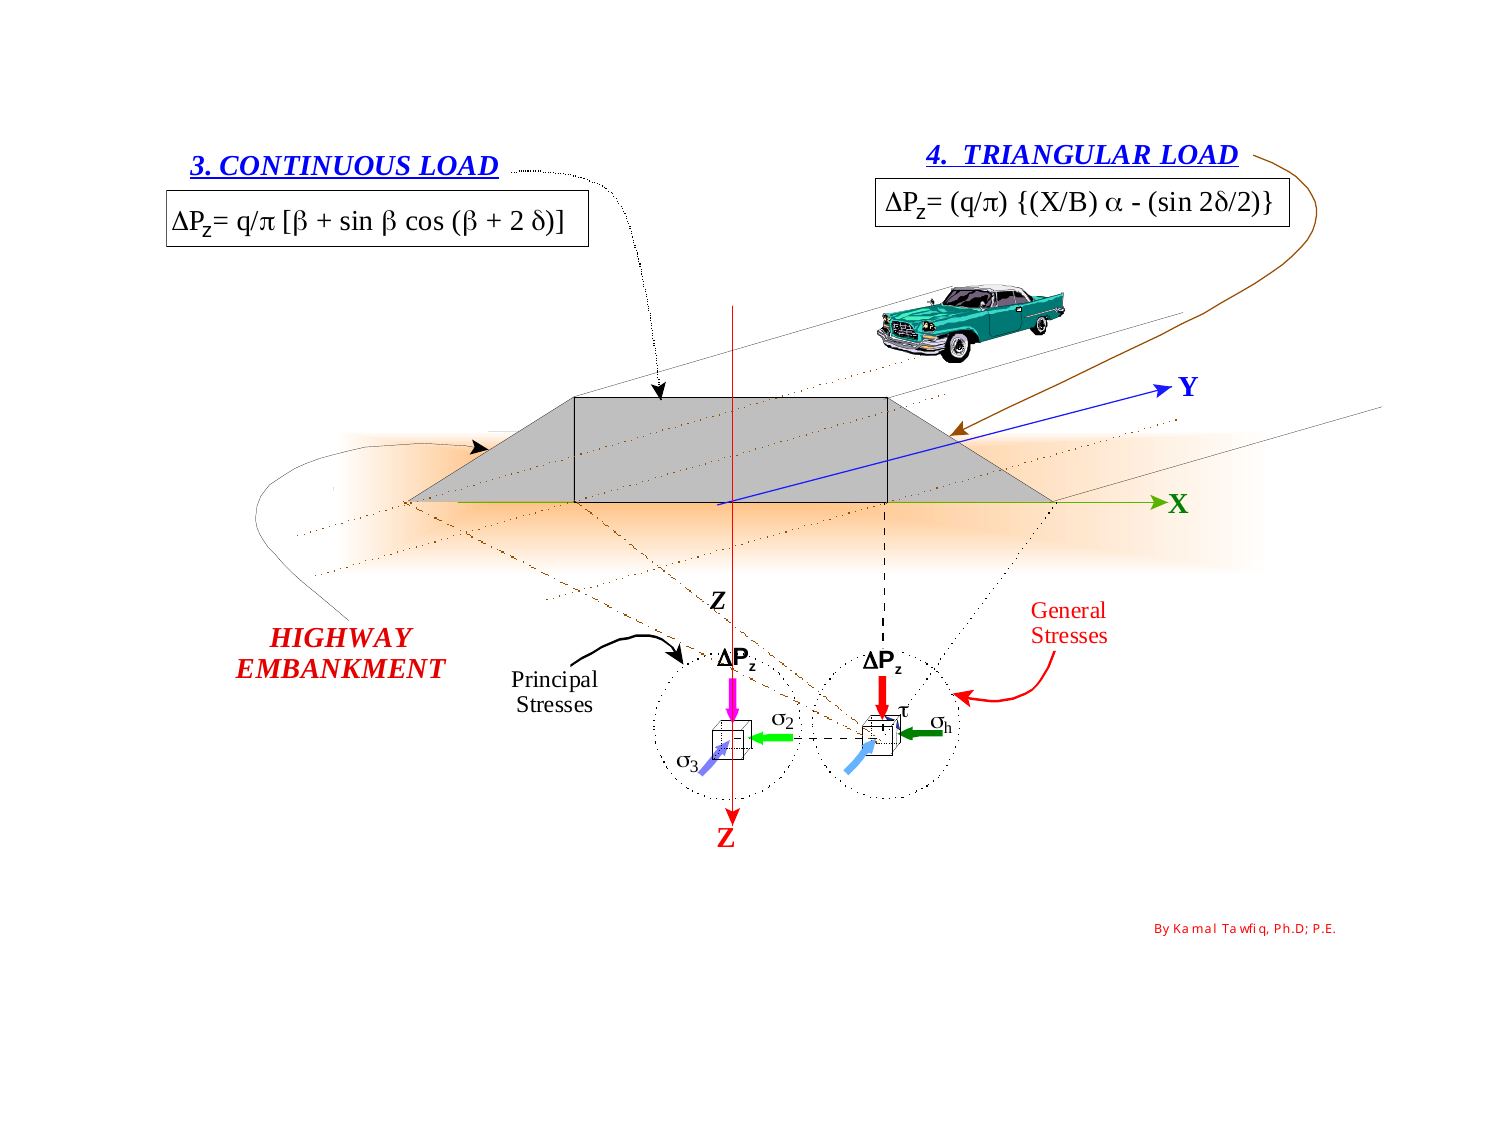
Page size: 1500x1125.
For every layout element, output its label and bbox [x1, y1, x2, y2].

text_box [166, 134, 1384, 939]
